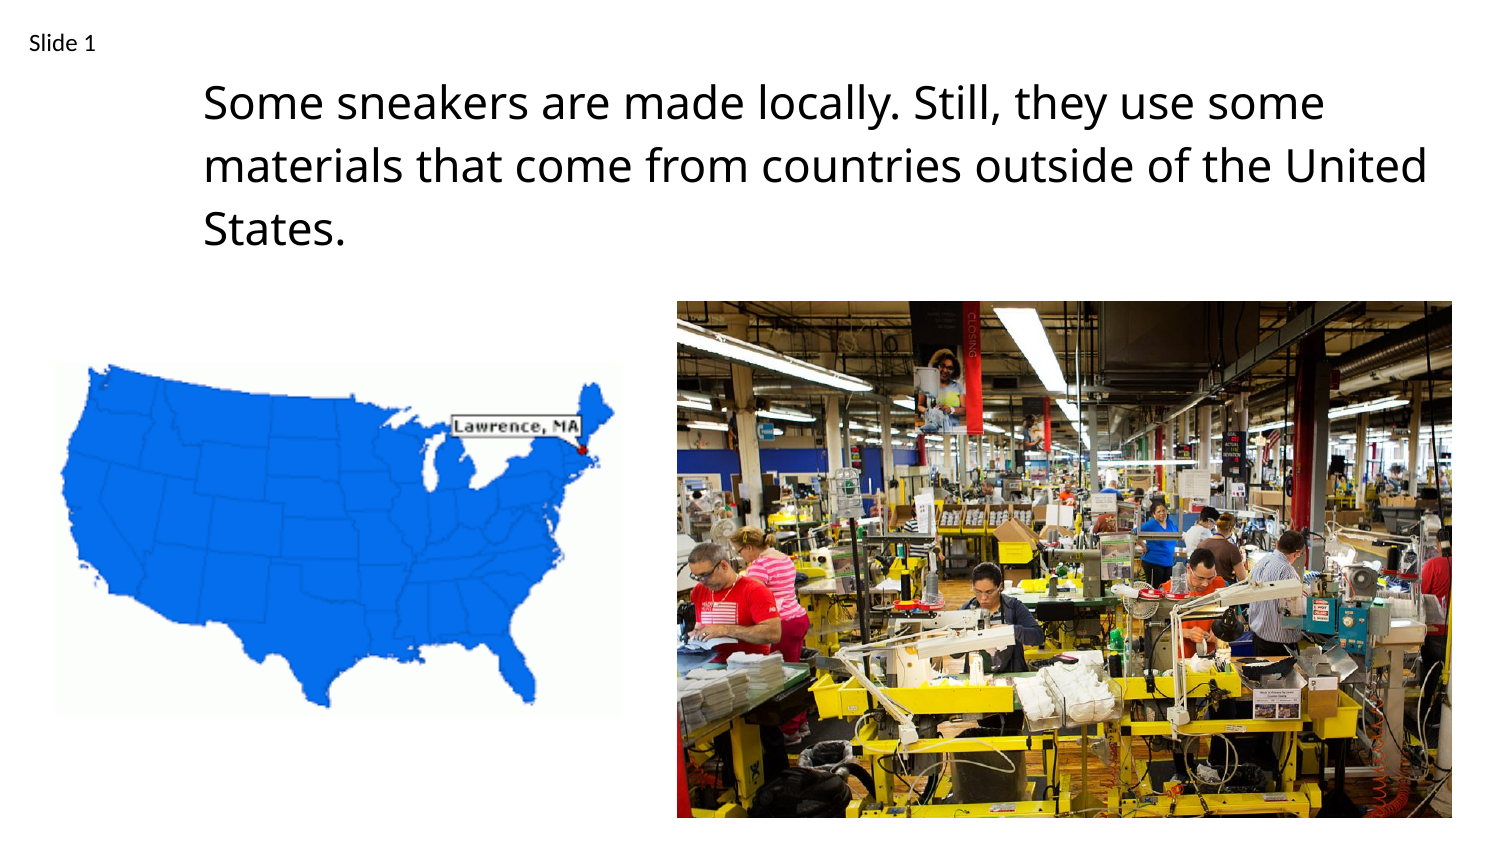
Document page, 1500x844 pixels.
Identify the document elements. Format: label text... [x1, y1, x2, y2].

text_box Slide 1 [14, 11, 151, 99]
text_box Some sneakers are made locally. Still, they use some materials that come from countries outside of the United States. [188, 50, 1451, 272]
picture [55, 363, 621, 716]
picture [676, 301, 1452, 819]
